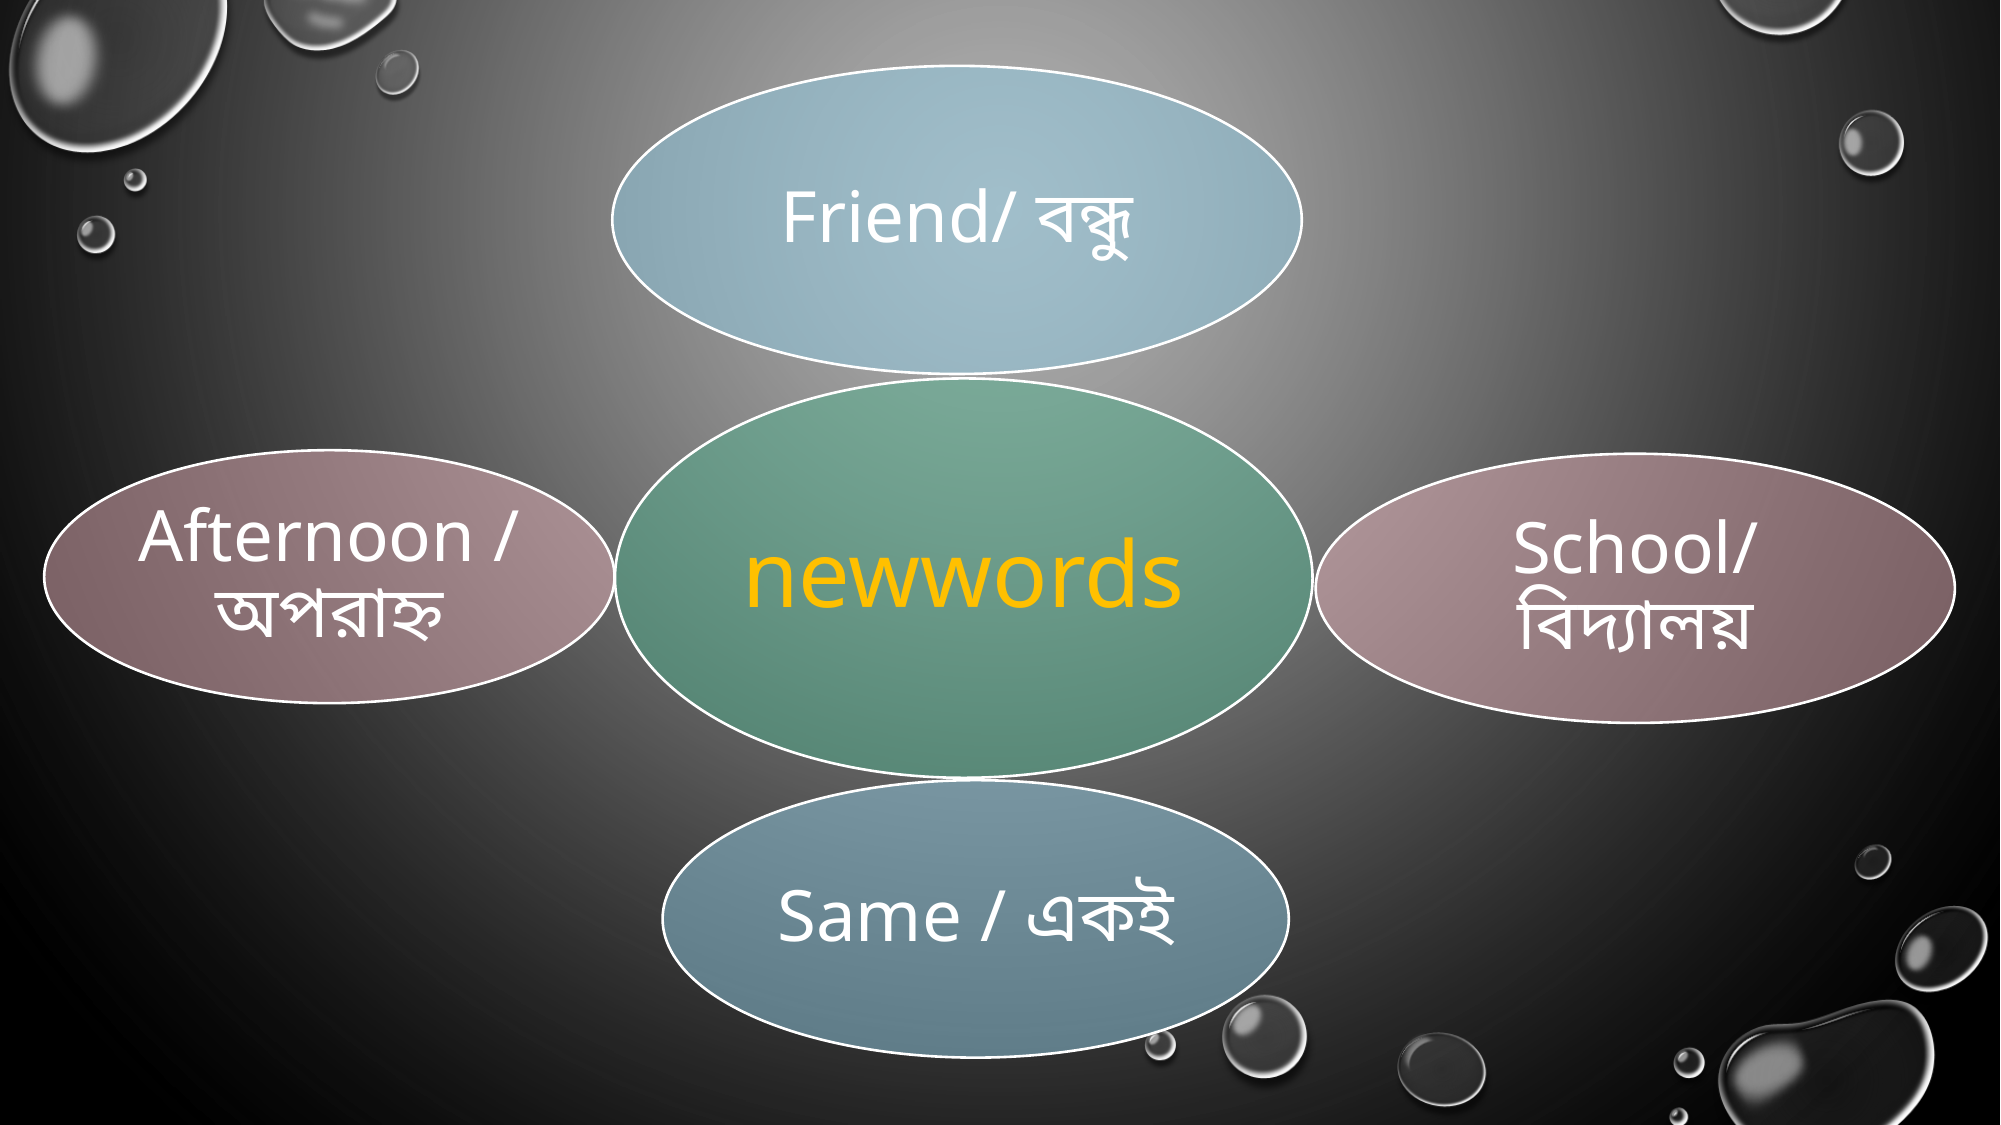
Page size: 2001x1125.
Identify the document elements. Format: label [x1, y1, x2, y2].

text_box [41, 58, 1956, 1068]
picture [0, 0, 2000, 1125]
